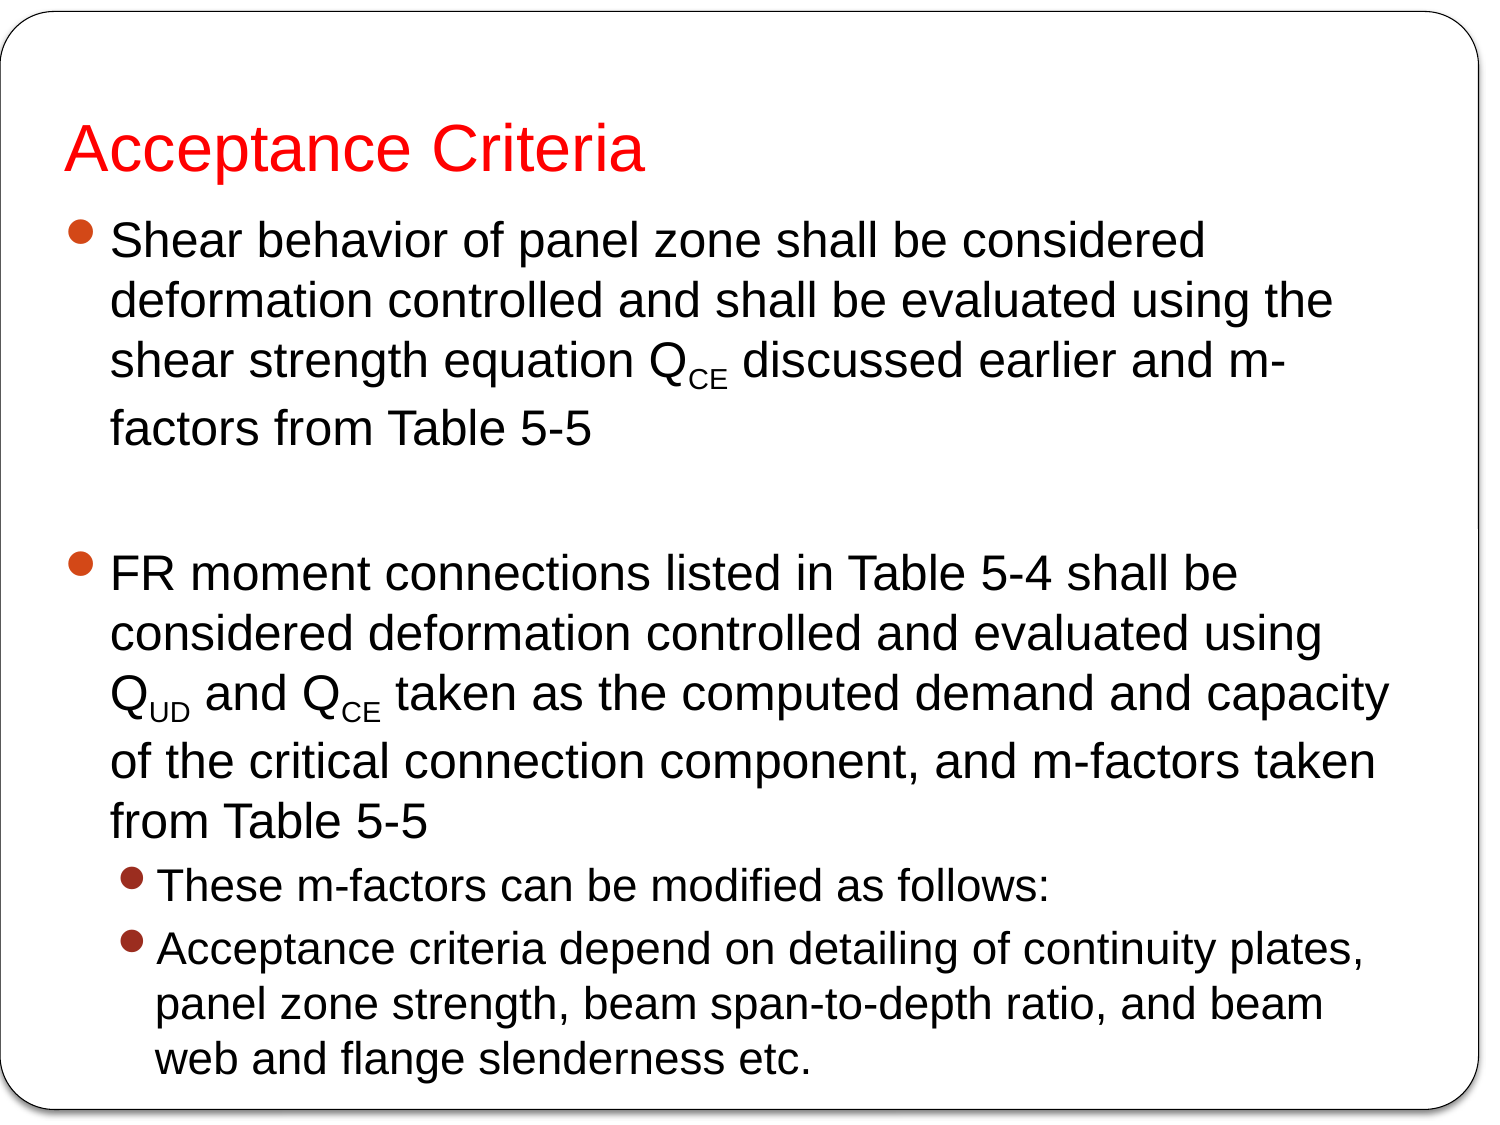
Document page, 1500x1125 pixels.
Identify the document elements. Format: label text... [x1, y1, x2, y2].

title Acceptance Criteria [50, 12, 1425, 200]
list Shear behavior of panel zone shall be considered deformation controlled and shall be evaluated using the shear strength equation QCE discussed earlier and m-factors from Table 5-5 FR moment connections listed in Table 5-4 shall be considered deformation controlled and evaluated using QUD and QCE taken as the computed demand and capacity of the critical connection component, and m-factors taken from Table 5-5 These m-factors can be modified as follows: Acceptance criteria depend on detailing of continuity plates, panel zone strength, beam span-to-depth ratio, and beam web and flange slenderness etc. [50, 200, 1425, 1125]
